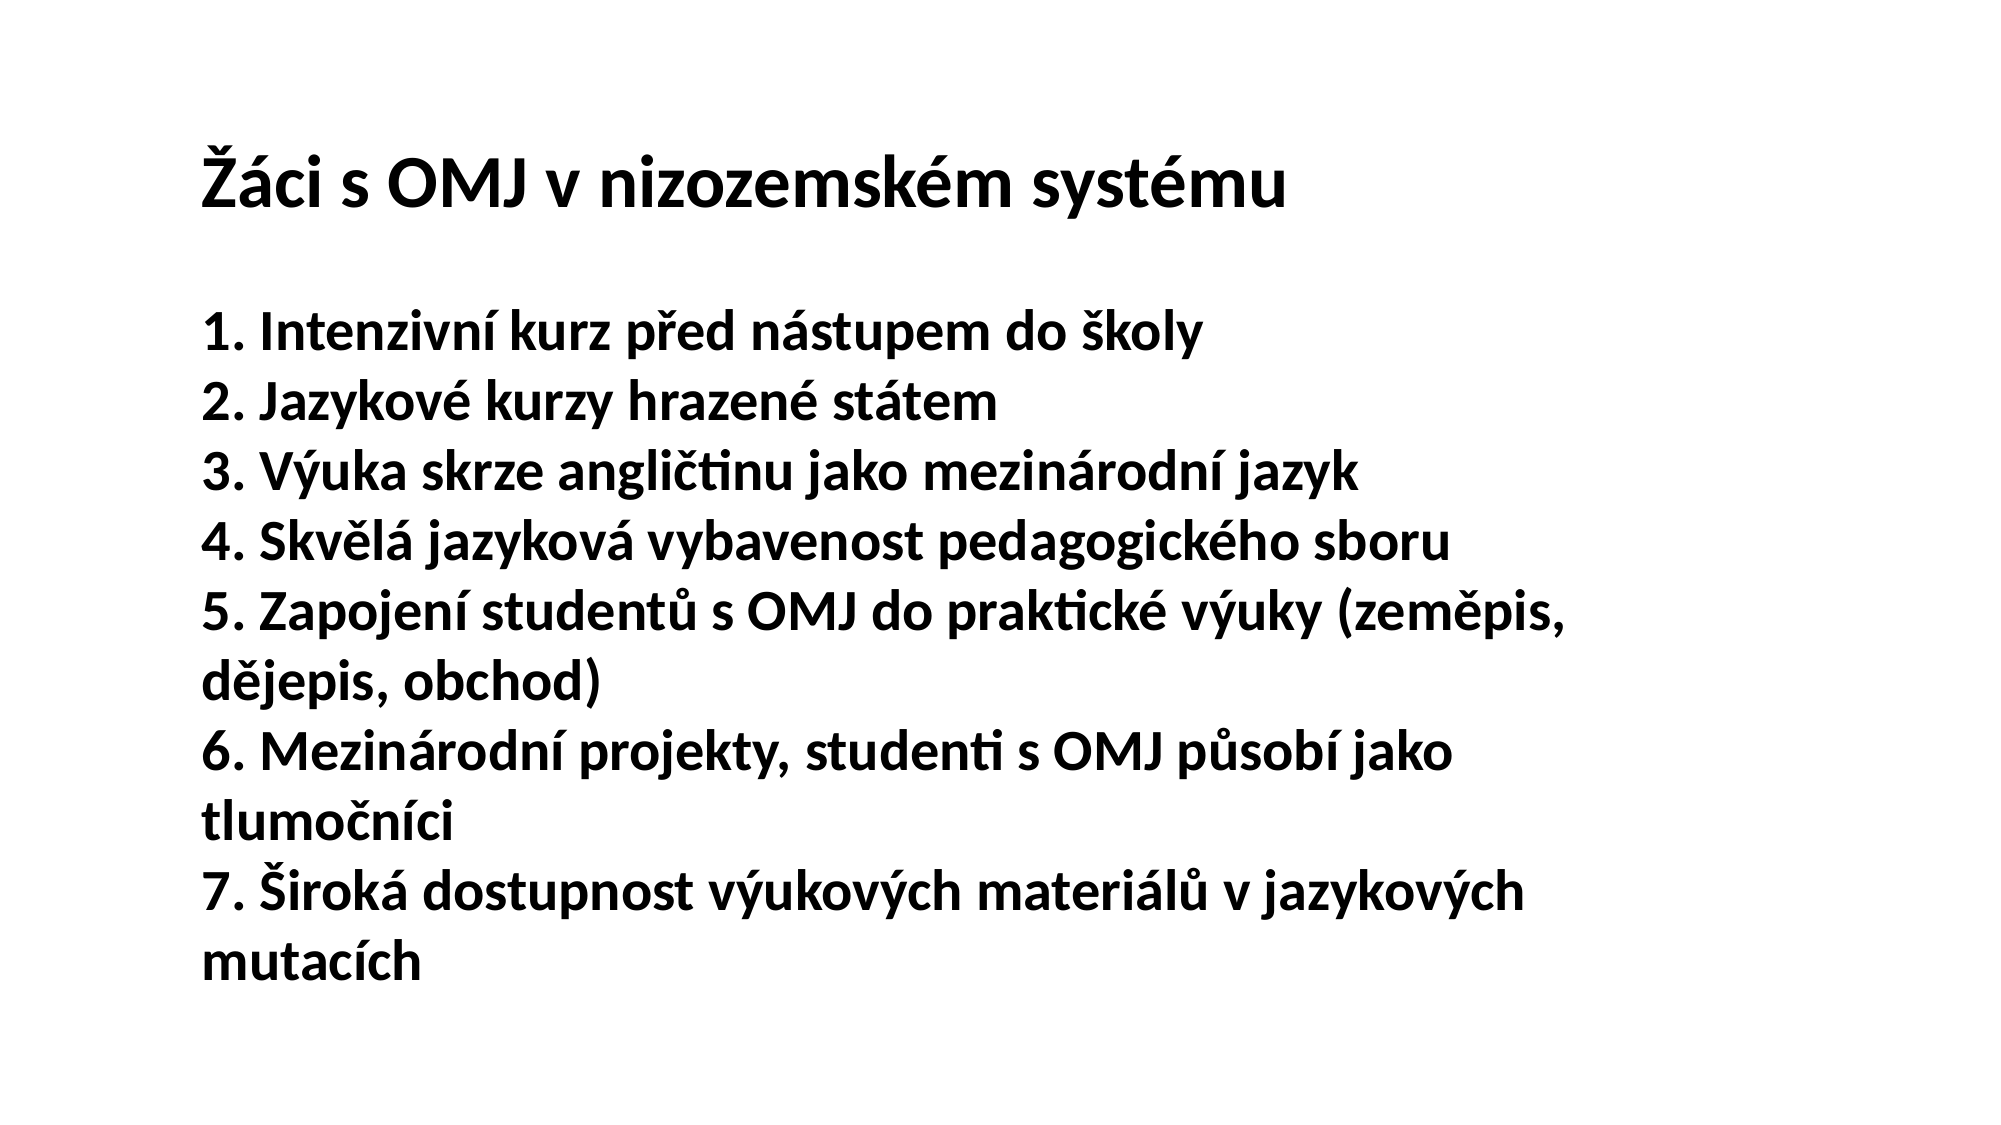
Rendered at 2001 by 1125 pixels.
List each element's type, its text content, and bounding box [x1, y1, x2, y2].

text_box Žáci s OMJ v nizozemském systému 1. Intenzivní kurz před nástupem do školy 2. Jazykové kurzy hrazené státem 3. Výuka skrze angličtinu jako mezinárodní jazyk 4. Skvělá jazyková vybavenost pedagogického sboru 5. Zapojení studentů s OMJ do praktické výuky (zeměpis, dějepis, obchod) 6. Mezinárodní projekty, studenti s OMJ působí jako tlumočníci 7. Široká dostupnost výukových materiálů v jazykových mutacích [186, 125, 1632, 1045]
